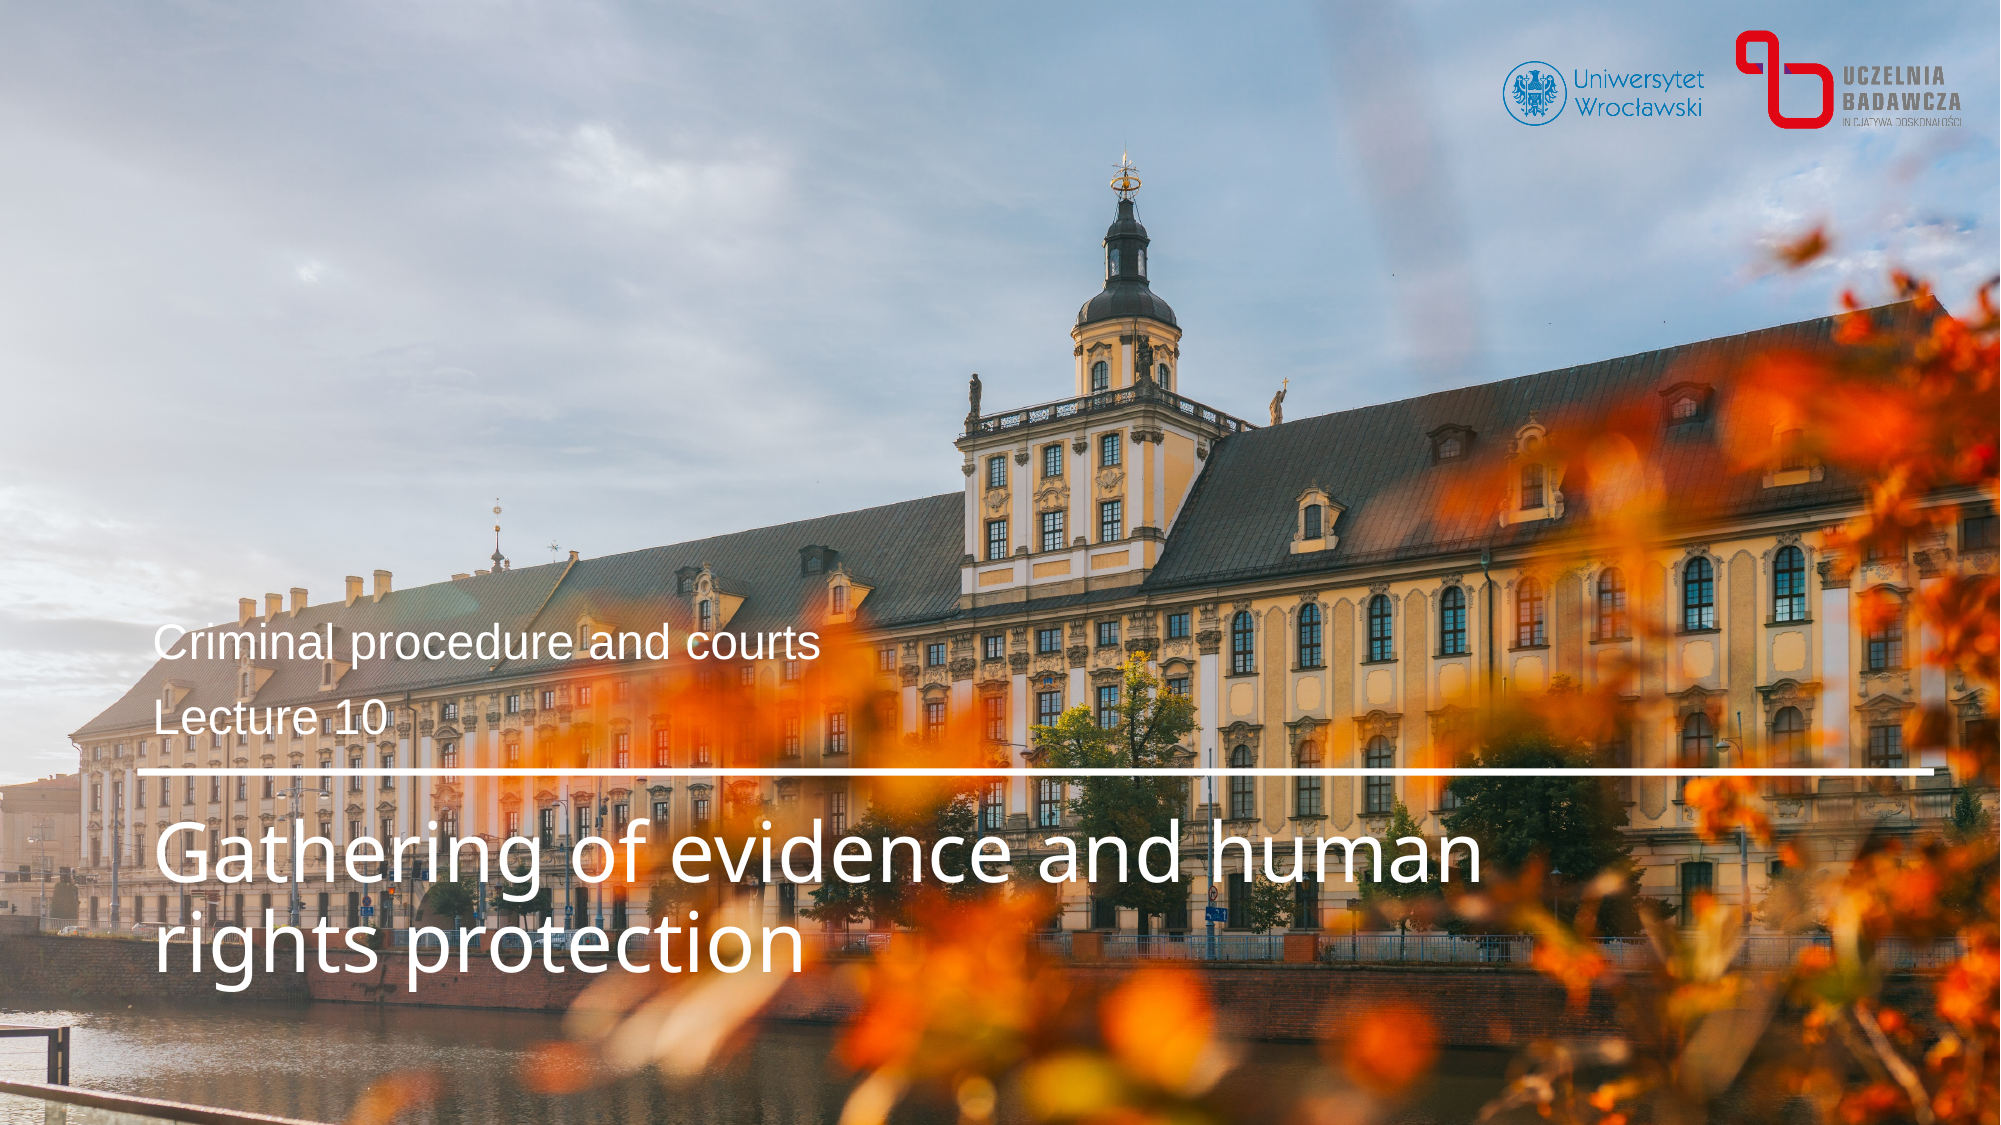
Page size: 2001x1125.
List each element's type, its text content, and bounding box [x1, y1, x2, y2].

subtitle Criminal procedure and courts Lecture 10 [137, 481, 1638, 753]
picture [0, 0, 2000, 1125]
title Gathering of evidence and human rights protection [137, 802, 1638, 1009]
